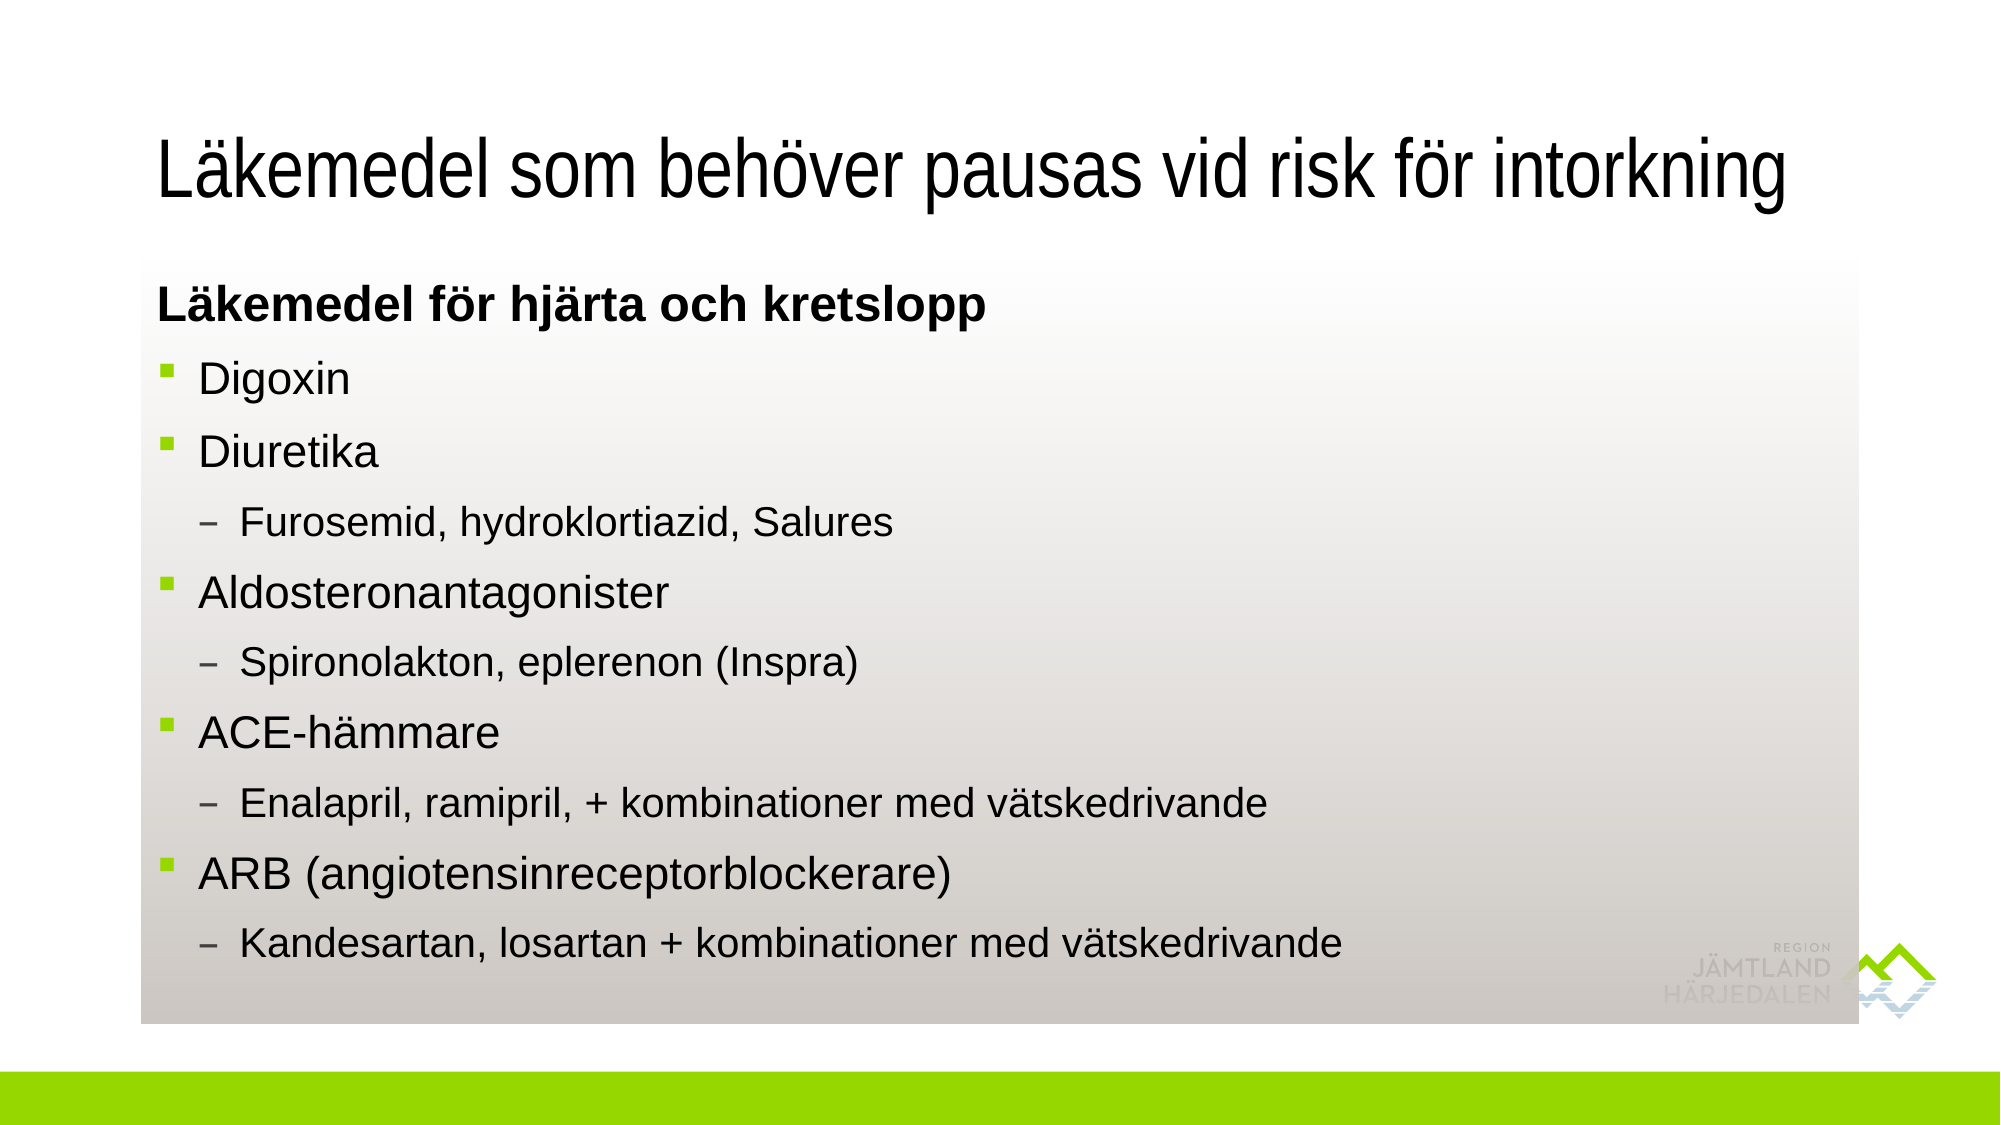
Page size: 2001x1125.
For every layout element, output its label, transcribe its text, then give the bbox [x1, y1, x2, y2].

title Läkemedel som behöver pausas vid risk för intorkning [141, 118, 1859, 225]
list Läkemedel för hjärta och kretslopp Digoxin Diuretika Furosemid, hydroklortiazid, Salures Aldosteronantagonister Spironolakton, eplerenon (Inspra) ACE-hämmare Enalapril, ramipril, + kombinationer med vätskedrivande ARB (angiotensinreceptorblockerare) Kandesartan, losartan + kombinationer med vätskedrivande [141, 257, 1859, 1024]
